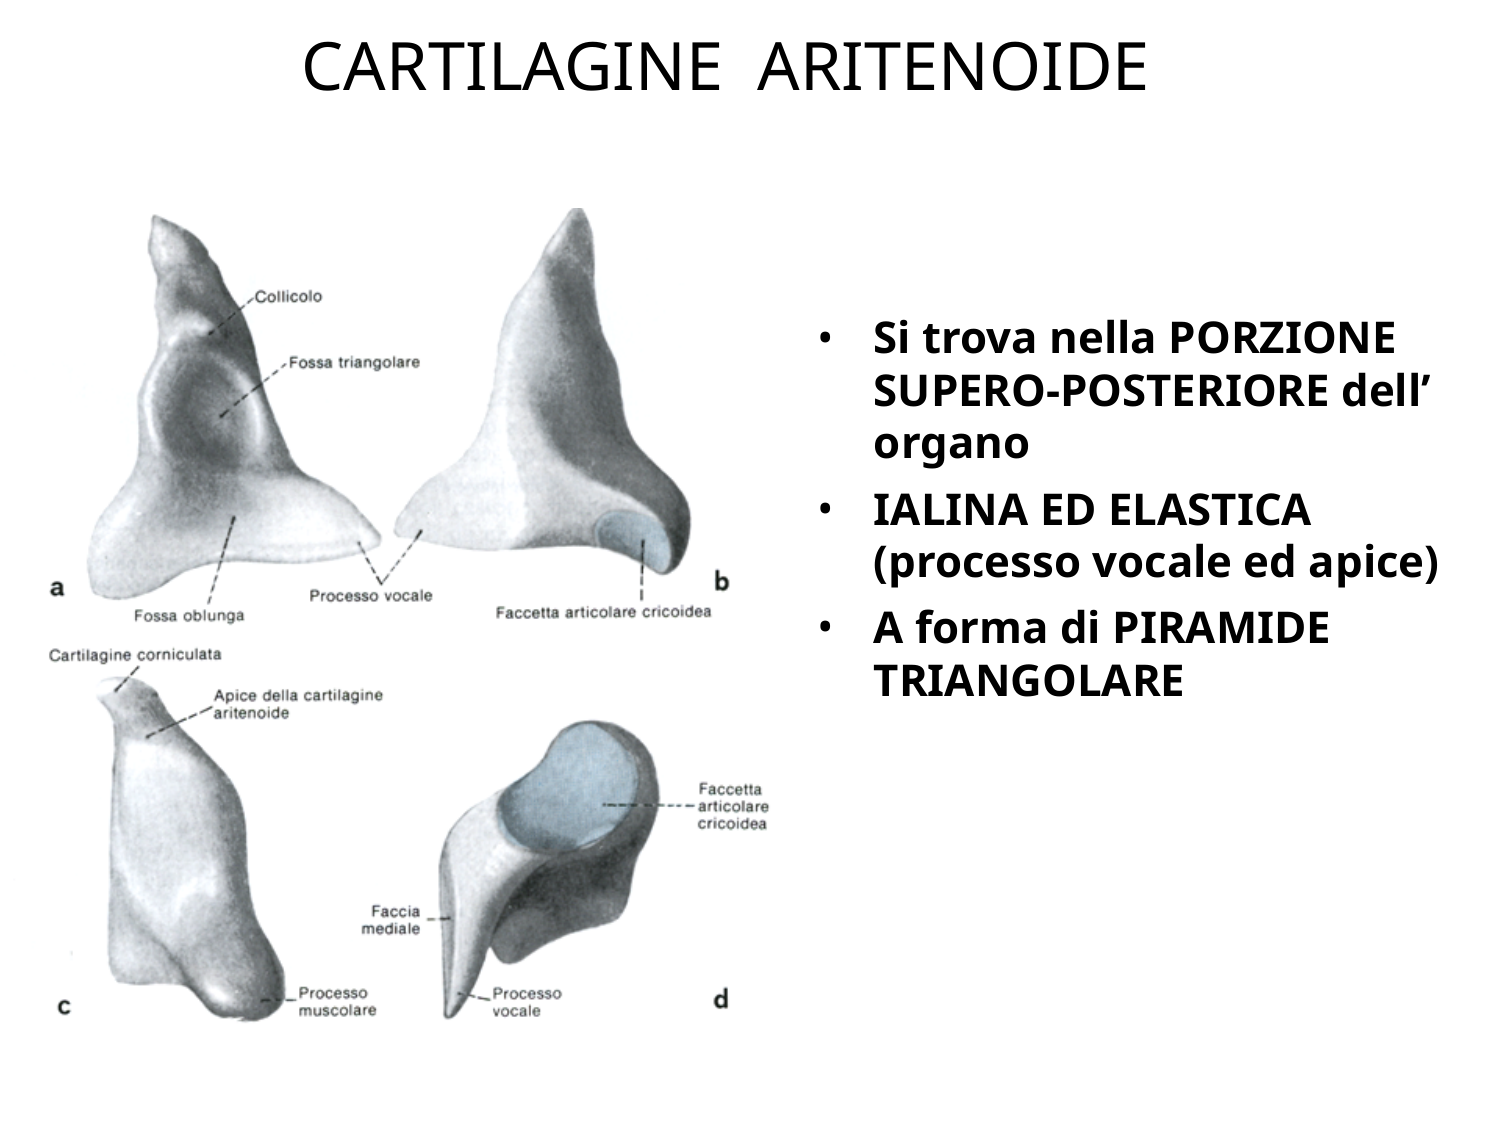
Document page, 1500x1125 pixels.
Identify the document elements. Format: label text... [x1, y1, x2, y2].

title CARTILAGINE ARITENOIDE [88, 0, 1364, 138]
picture [0, 208, 804, 1037]
text_box Si trova nella PORZIONE SUPERO-POSTERIORE dell’ organo IALINA ED ELASTICA (processo vocale ed apice) A forma di PIRAMIDE TRIANGOLARE [803, 302, 1494, 1125]
